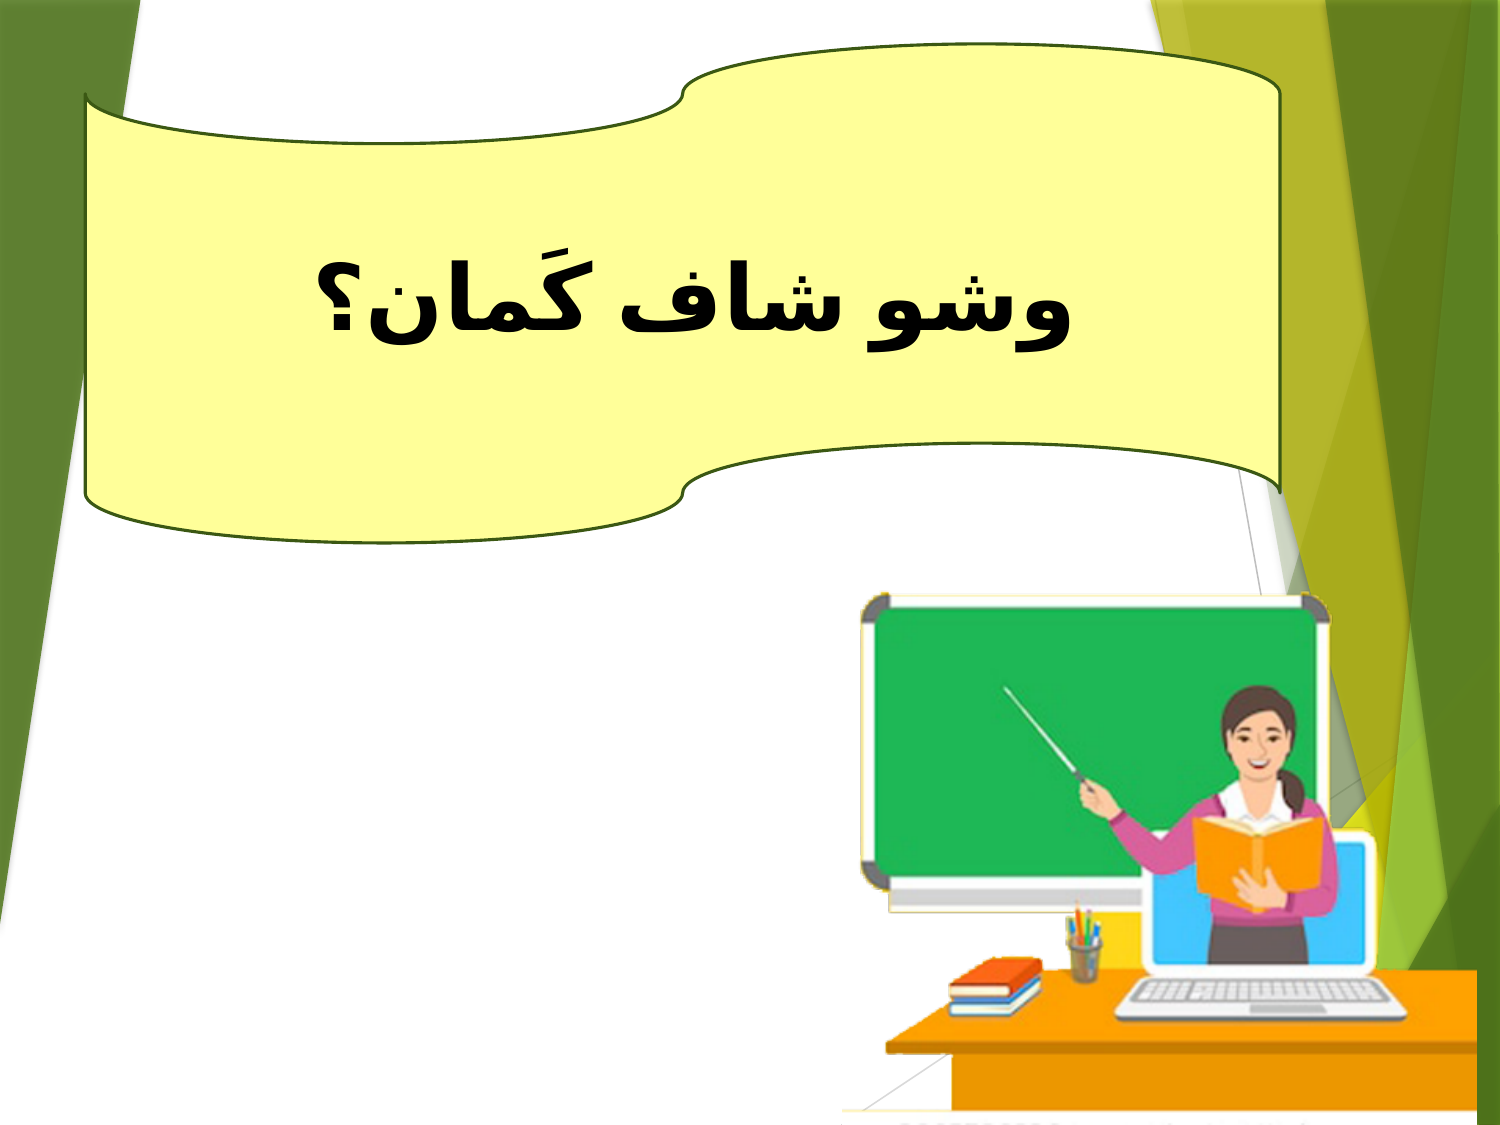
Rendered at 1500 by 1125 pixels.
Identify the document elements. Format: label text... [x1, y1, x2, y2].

text_box وشو شاف كَمان؟ [83, 42, 1282, 545]
picture [842, 568, 1477, 1125]
